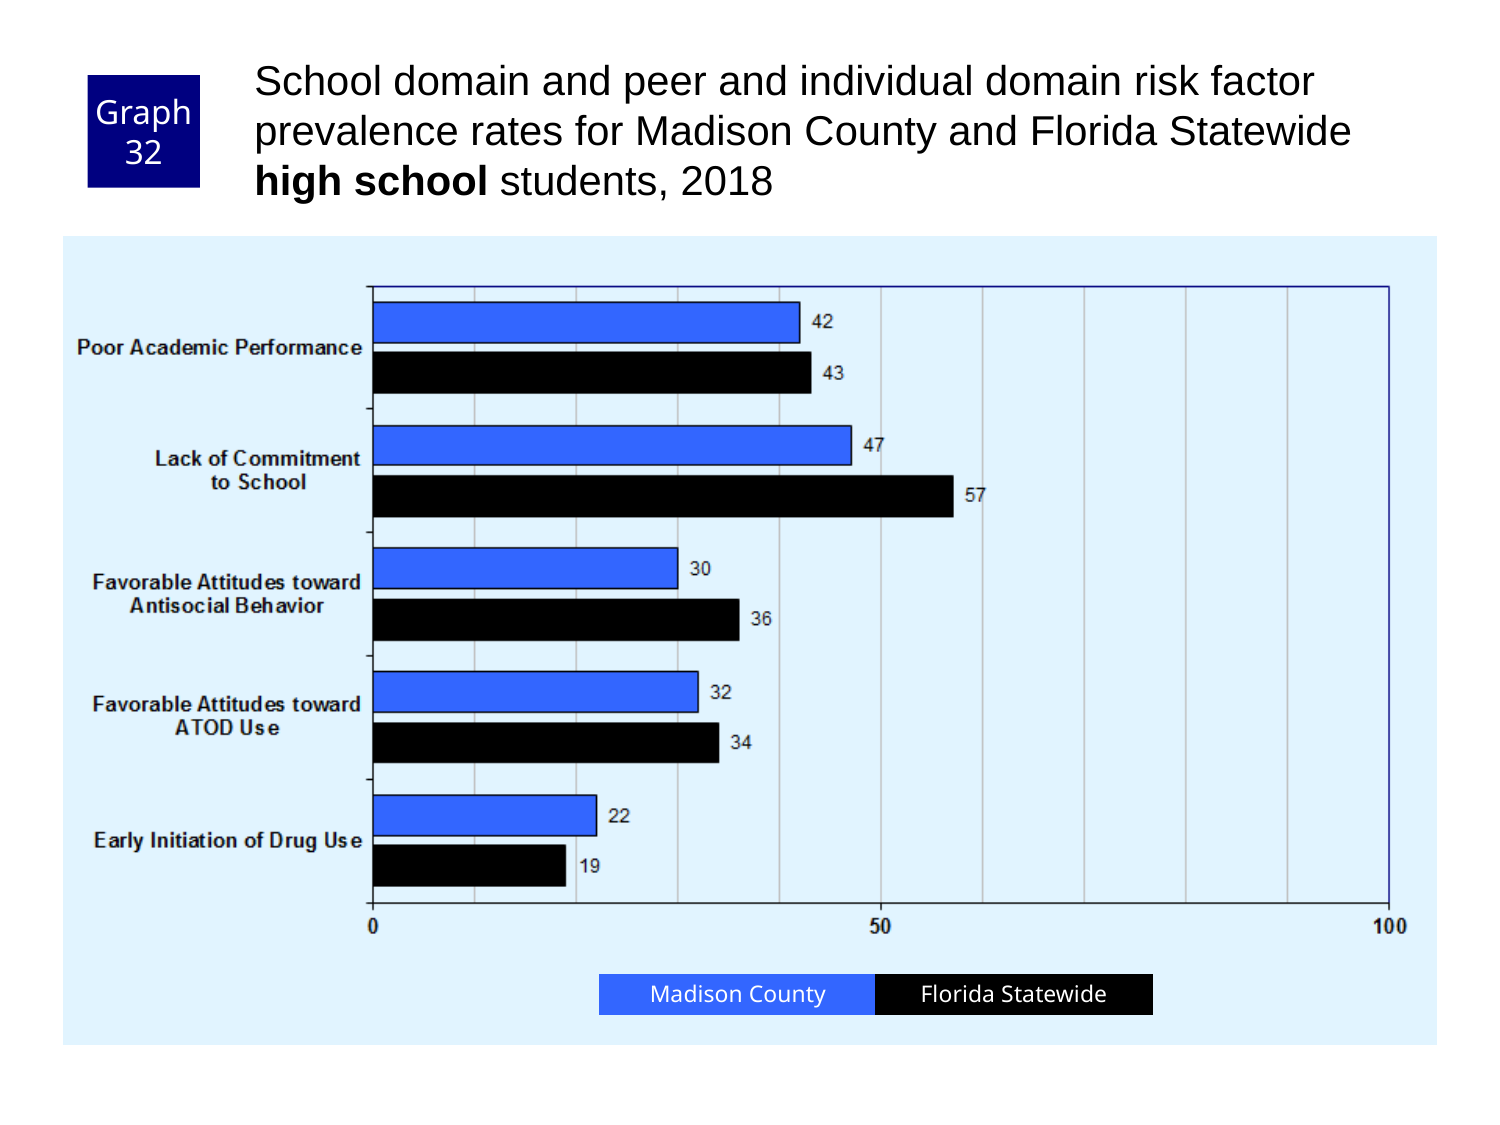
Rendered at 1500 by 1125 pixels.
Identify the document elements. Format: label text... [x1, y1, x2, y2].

picture [62, 236, 1437, 1046]
text_box School domain and peer and individual domain risk factor prevalence rates for Madison County and Florida Statewide high school students, 2018 [249, 50, 1438, 175]
text_box Graph 32 [87, 75, 200, 188]
